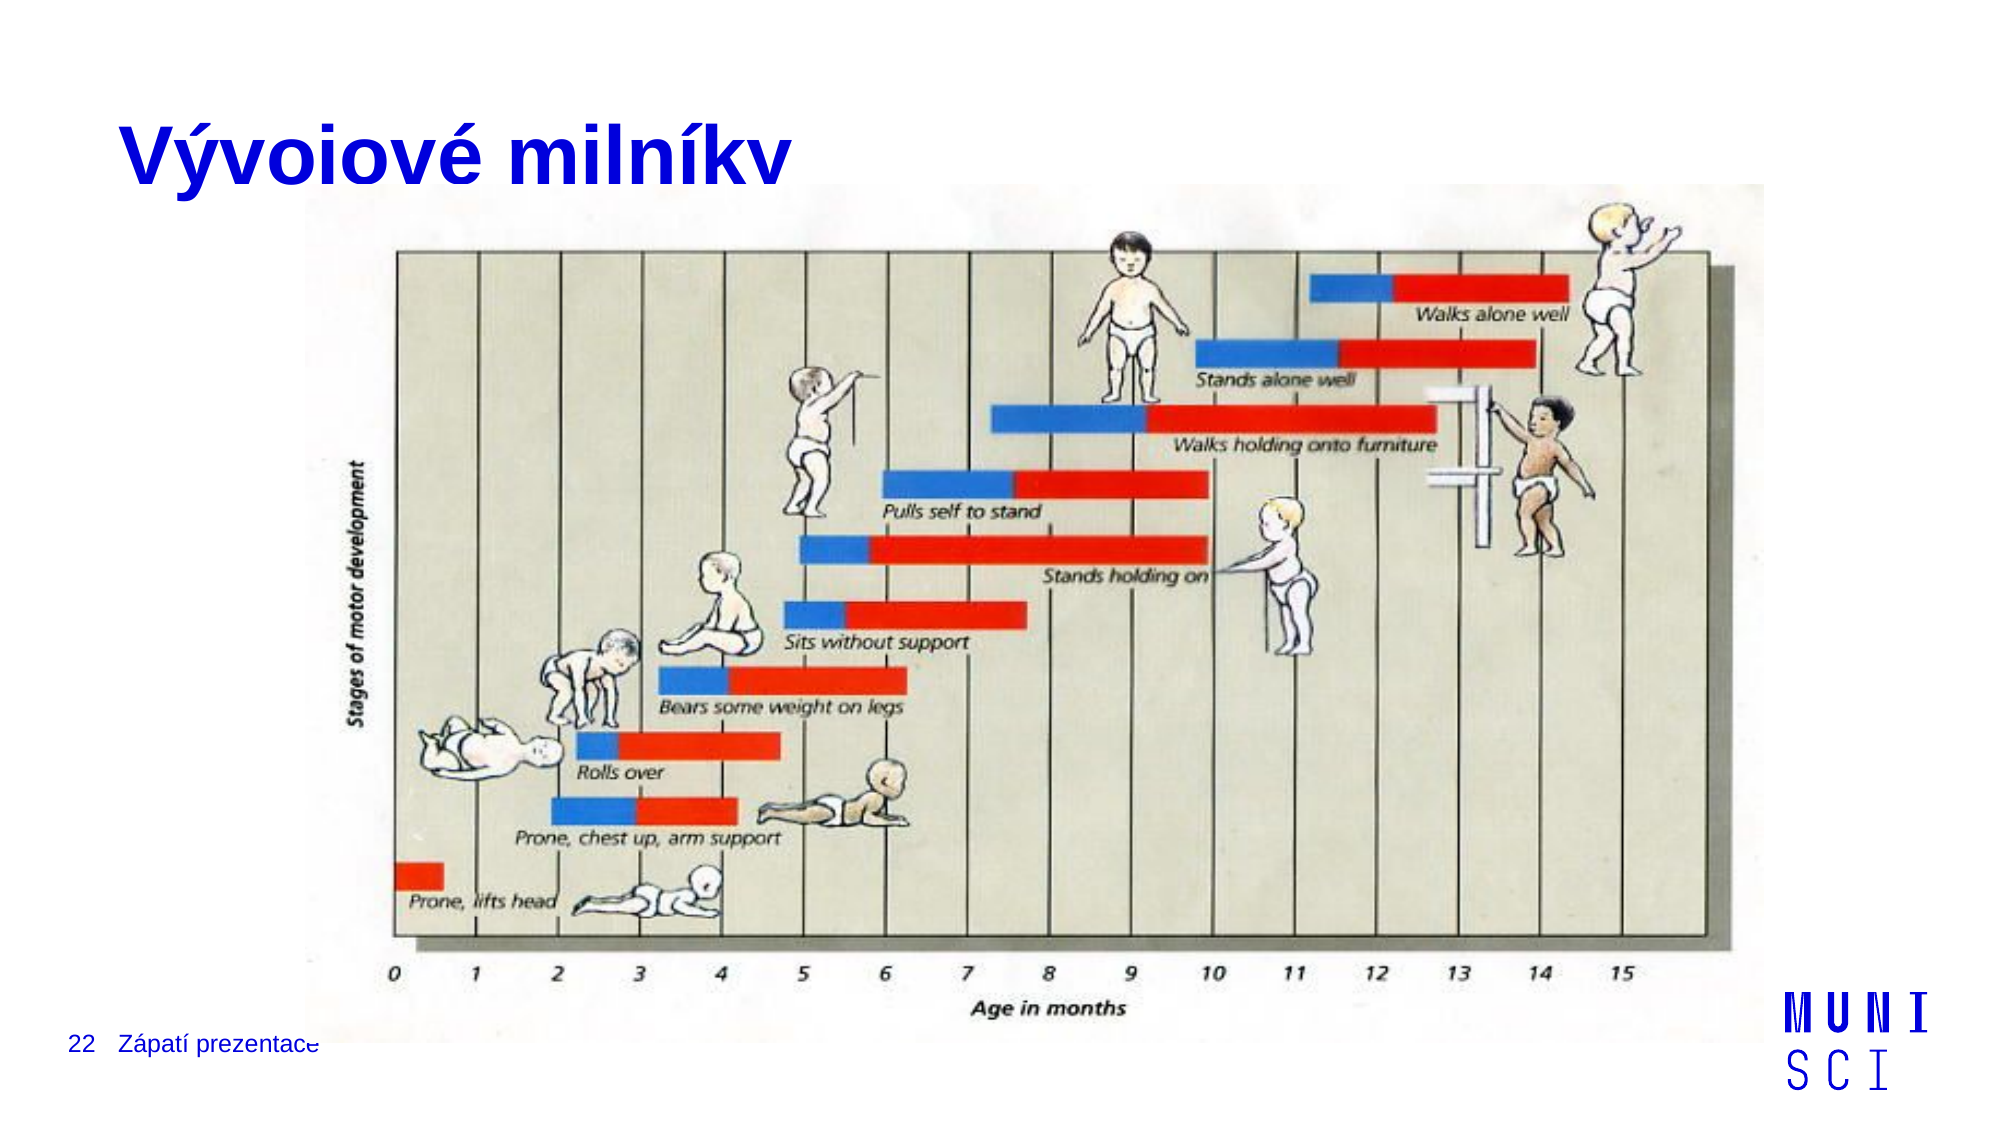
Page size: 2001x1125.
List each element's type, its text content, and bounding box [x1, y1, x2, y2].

title Vývojové milníky [118, 118, 1883, 193]
footer Zápatí prezentace [118, 1021, 1418, 1063]
slide_number 22 [67, 1021, 110, 1063]
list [305, 184, 1764, 1043]
